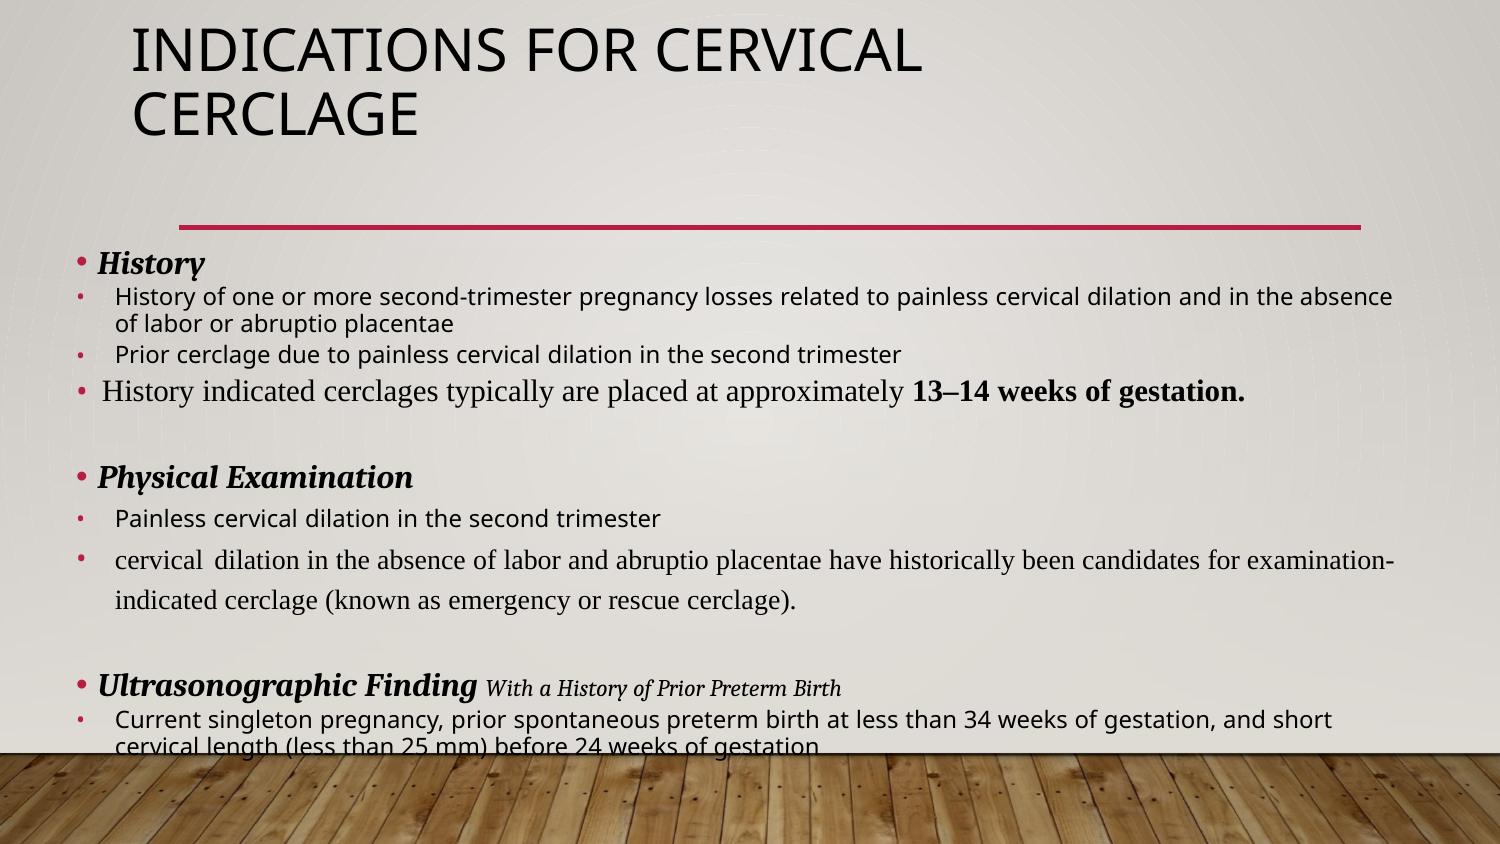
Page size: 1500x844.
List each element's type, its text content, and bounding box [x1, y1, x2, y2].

picture [0, 753, 1500, 844]
title Indications for Cervical Cerclage [116, 12, 963, 225]
list History History of one or more second-trimester pregnancy losses related to painless cervical dilation and in the absence of labor or abruptio placentae Prior cerclage due to painless cervical dilation in the second trimester History indicated cerclages typically are placed at approximately 13–14 weeks of gestation. Physical Examination Painless cervical dilation in the second trimester cervical dilation in the absence of labor and abruptio placentae have historically been candidates for examination-indicated cerclage (known as emergency or rescue cerclage). Ultrasonographic Finding With a History of Prior Preterm Birth Current singleton pregnancy, prior spontaneous preterm birth at less than 34 weeks of gestation, and short cervical length (less than 25 mm) before 24 weeks of gestation [61, 225, 1439, 772]
